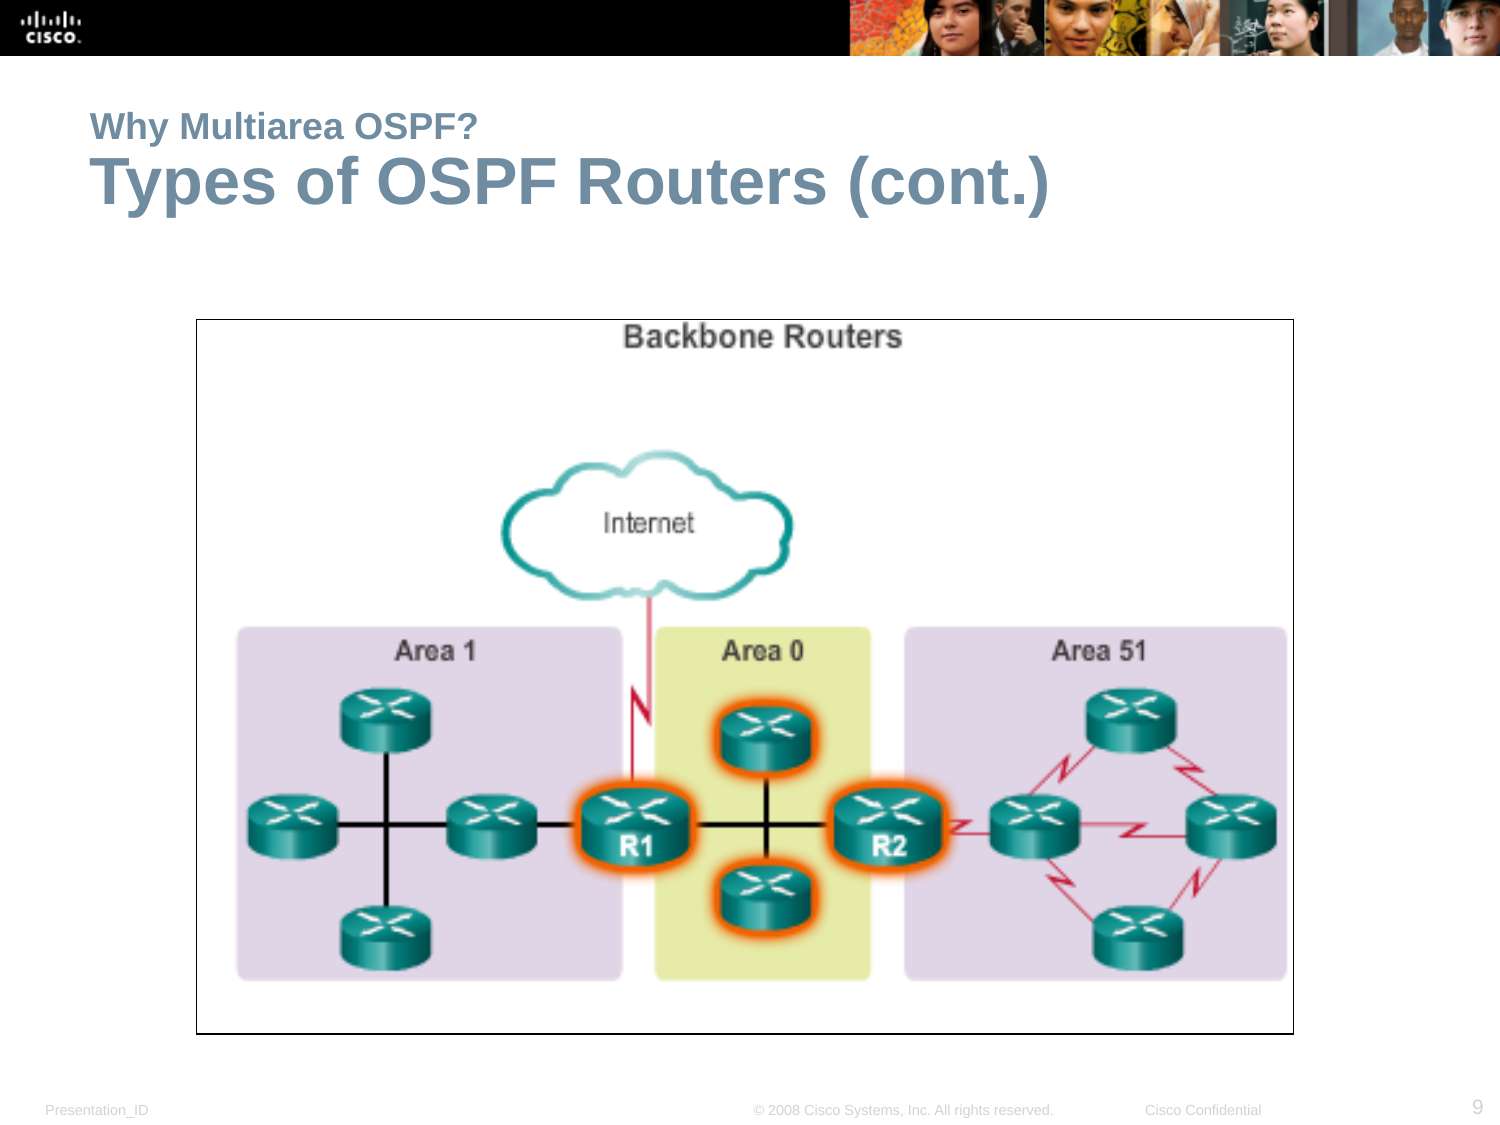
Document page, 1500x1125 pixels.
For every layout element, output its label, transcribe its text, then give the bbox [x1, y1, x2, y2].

picture [0, 0, 1500, 56]
title Why Multiarea OSPF? Types of OSPF Routers (cont.) [76, 83, 1464, 227]
picture [196, 319, 1294, 1034]
